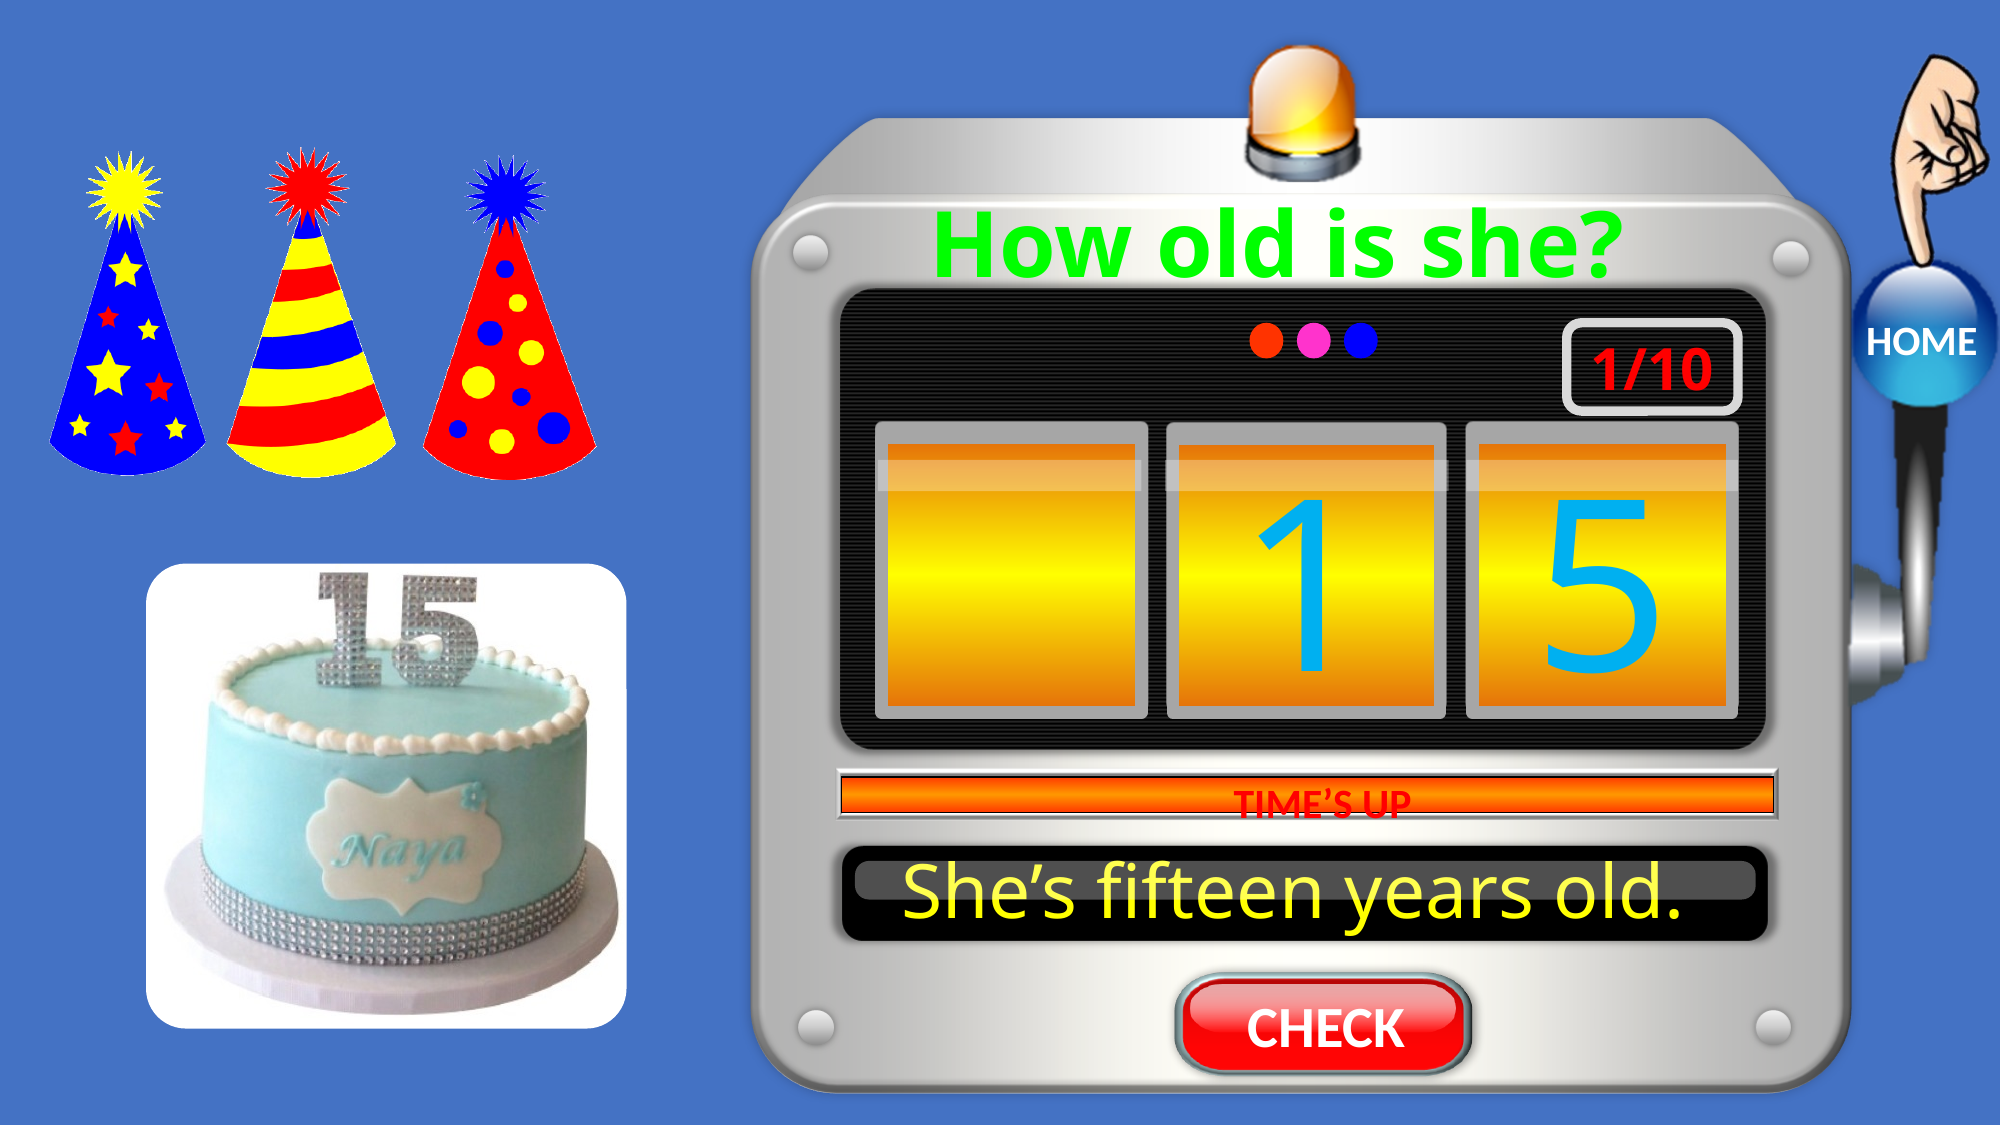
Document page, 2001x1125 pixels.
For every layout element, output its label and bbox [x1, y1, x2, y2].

picture [24, 116, 617, 507]
text_box [1172, 970, 1473, 1077]
picture [146, 563, 627, 1029]
picture [748, 30, 2000, 1095]
